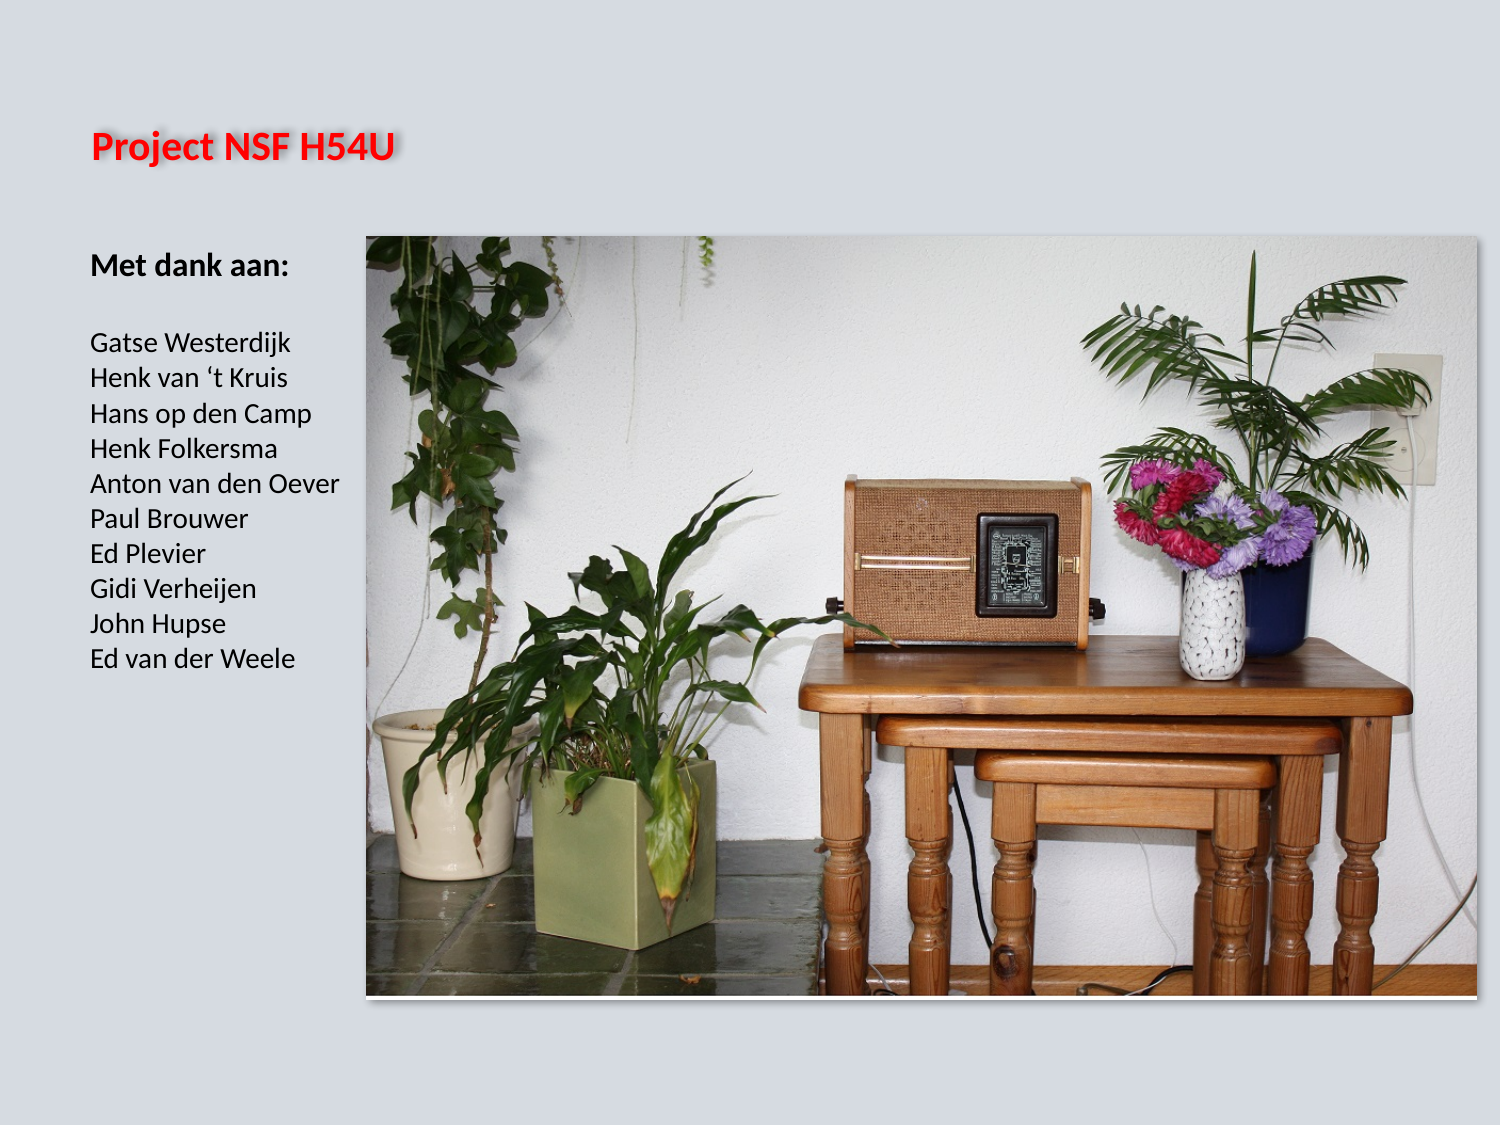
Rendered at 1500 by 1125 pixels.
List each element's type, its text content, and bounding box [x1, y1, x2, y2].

title Project NSF H54U [76, 90, 571, 177]
list Met dank aan: Gatse Westerdijk Henk van ‘t Kruis Hans op den Camp Henk Folkersma Anton van den Oever Paul Brouwer Ed Plevier Gidi Verheijen John Hupse Ed van der Weele [75, 235, 366, 1005]
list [366, 236, 1477, 1000]
